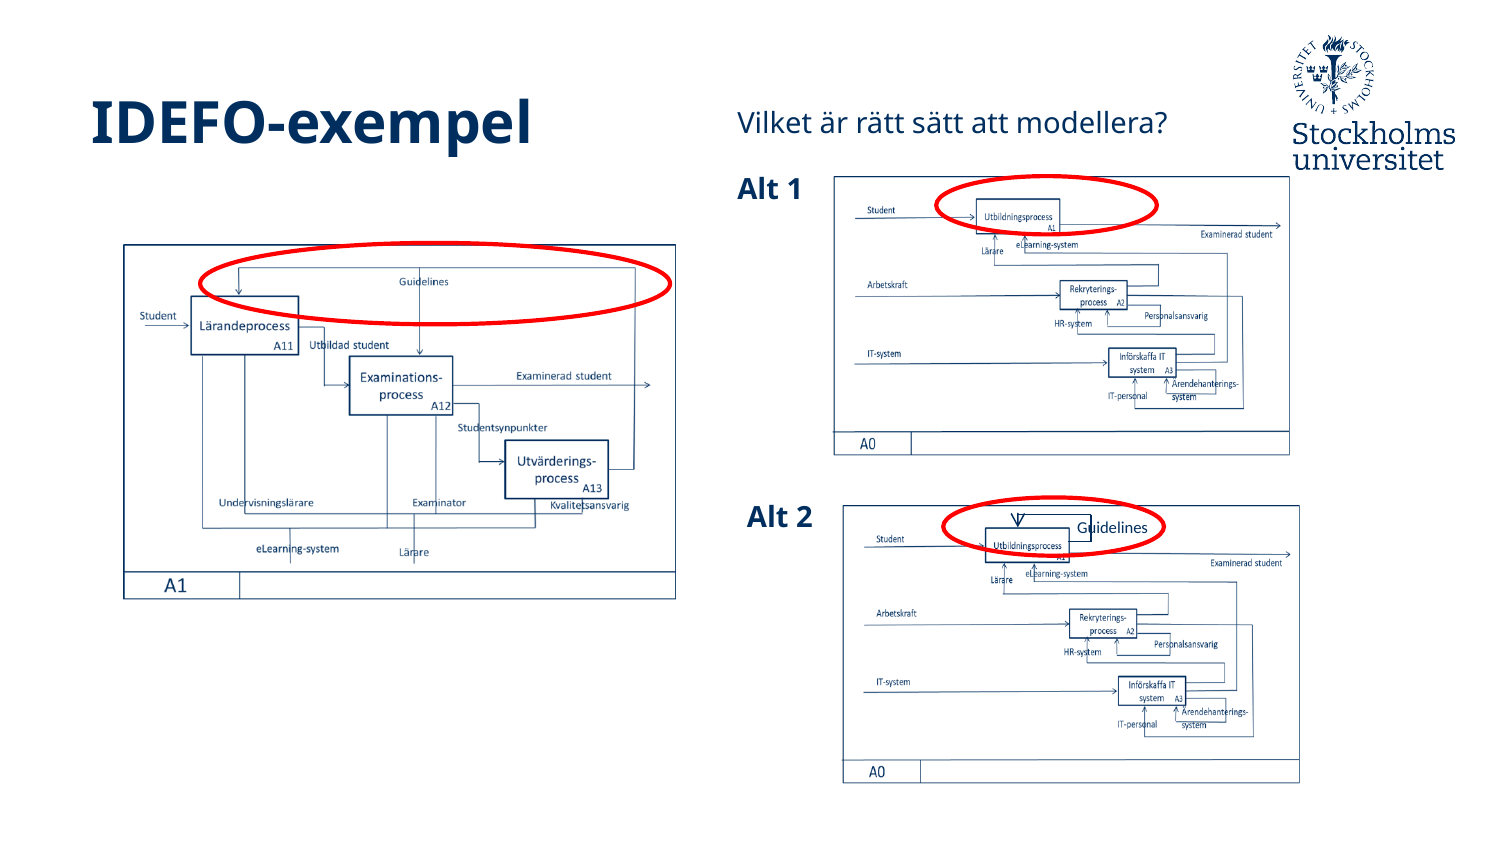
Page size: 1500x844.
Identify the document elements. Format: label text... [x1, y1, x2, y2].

text_box Alt 2 [732, 491, 1362, 541]
picture [832, 176, 1291, 465]
text_box Vilket är rätt sätt att modellera? [722, 97, 1352, 147]
title IDEFO-exempel [76, 78, 1201, 176]
picture [1293, 35, 1455, 170]
picture [123, 244, 676, 612]
text_box [978, 495, 1129, 503]
text_box Alt 1 [722, 162, 1352, 213]
picture [841, 504, 1300, 794]
